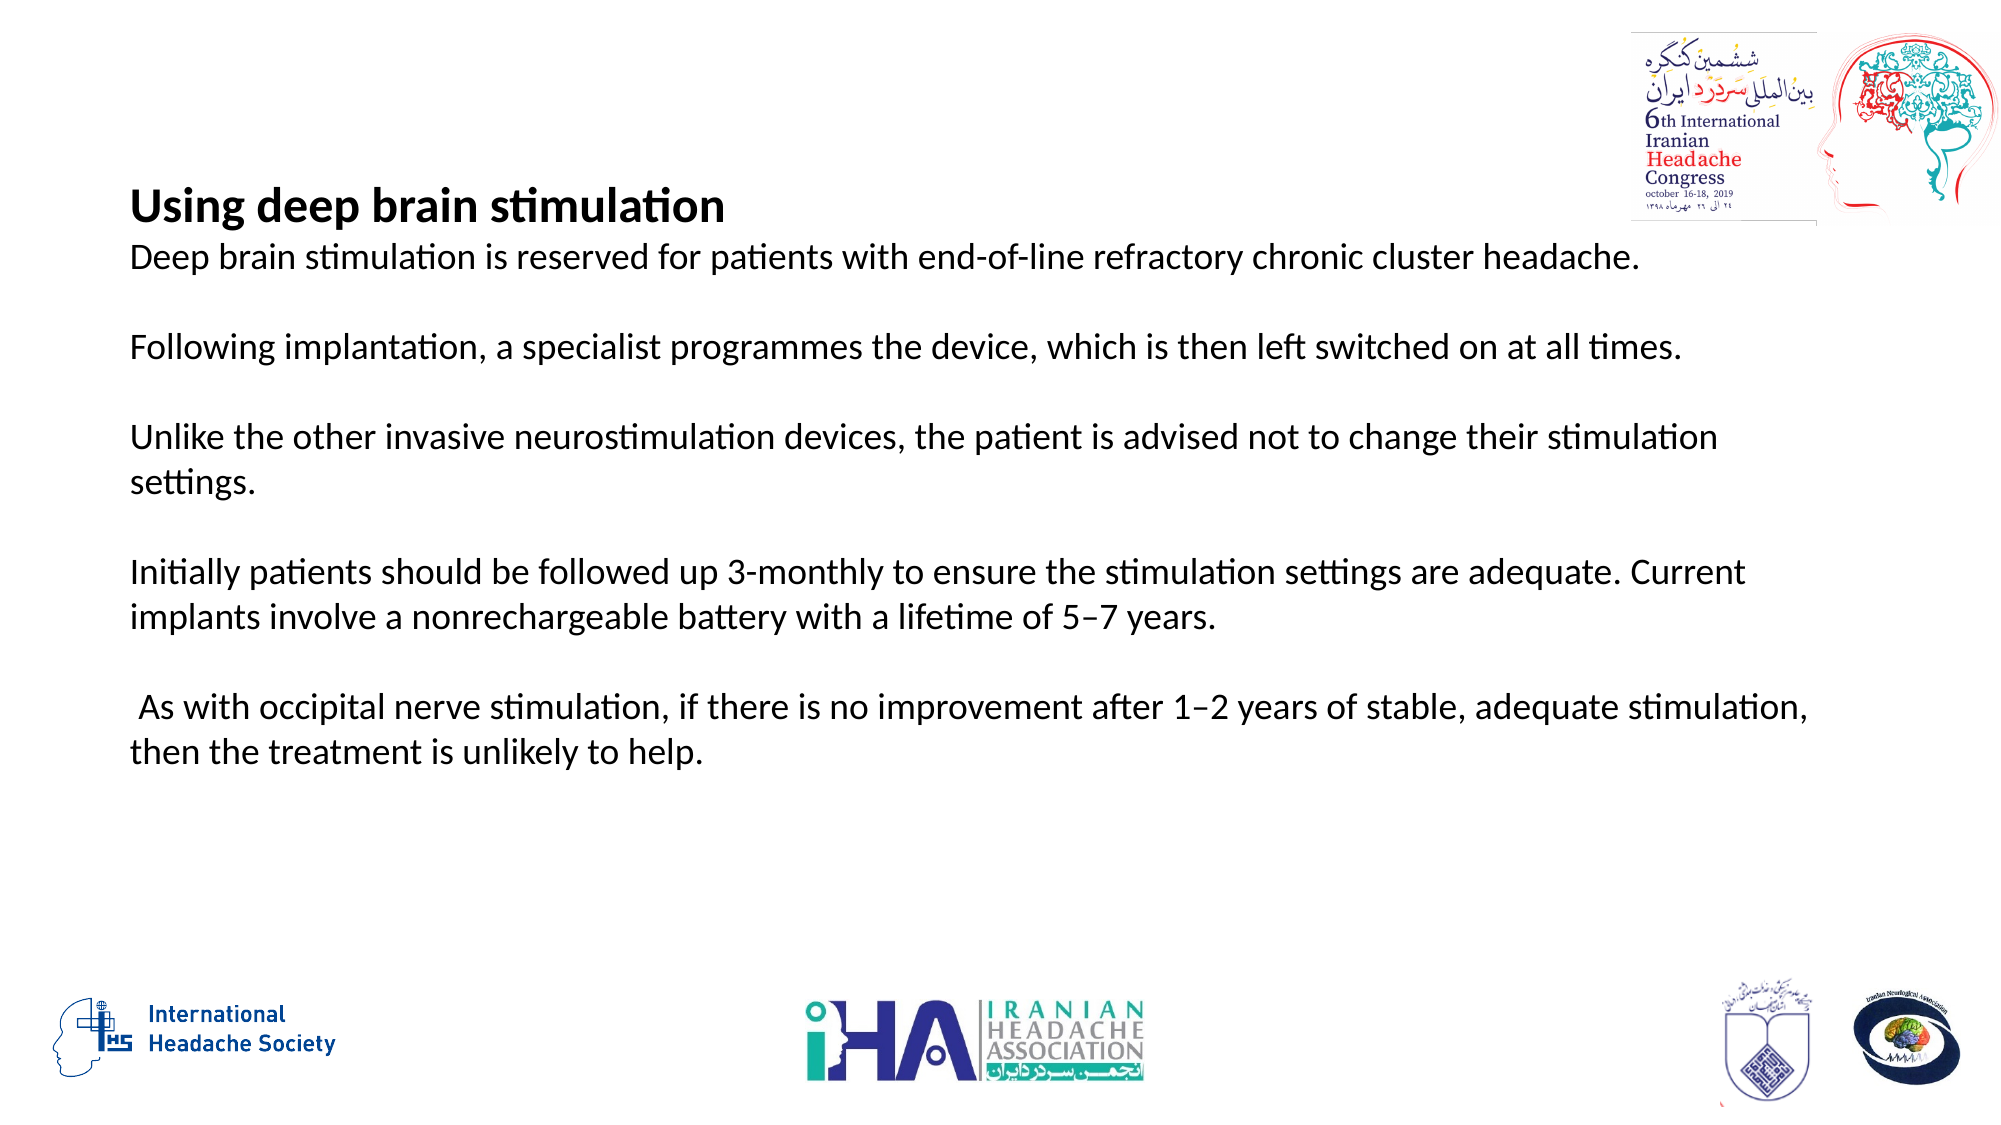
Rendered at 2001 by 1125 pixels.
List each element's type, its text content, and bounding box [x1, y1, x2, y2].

picture [1720, 969, 1838, 1107]
picture [25, 969, 362, 1105]
text_box Using deep brain stimulation Deep brain stimulation is reserved for patients with end-of-line refractory chronic cluster headache. Following implantation, a specialist programmes the device, which is then left switched on at all times. Unlike the other invasive neurostimulation devices, the patient is advised not to change their stimulation settings. Initially patients should be followed up 3-monthly to ensure the stimulation settings are adequate. Current implants involve a nonrechargeable battery with a lifetime of 5–7 years. As with occipital nerve stimulation, if there is no improvement after 1–2 years of stable, adequate stimulation, then the treatment is unlikely to help. [115, 164, 1838, 780]
picture [1631, 32, 2000, 226]
picture [1852, 988, 1961, 1086]
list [805, 999, 1145, 1083]
